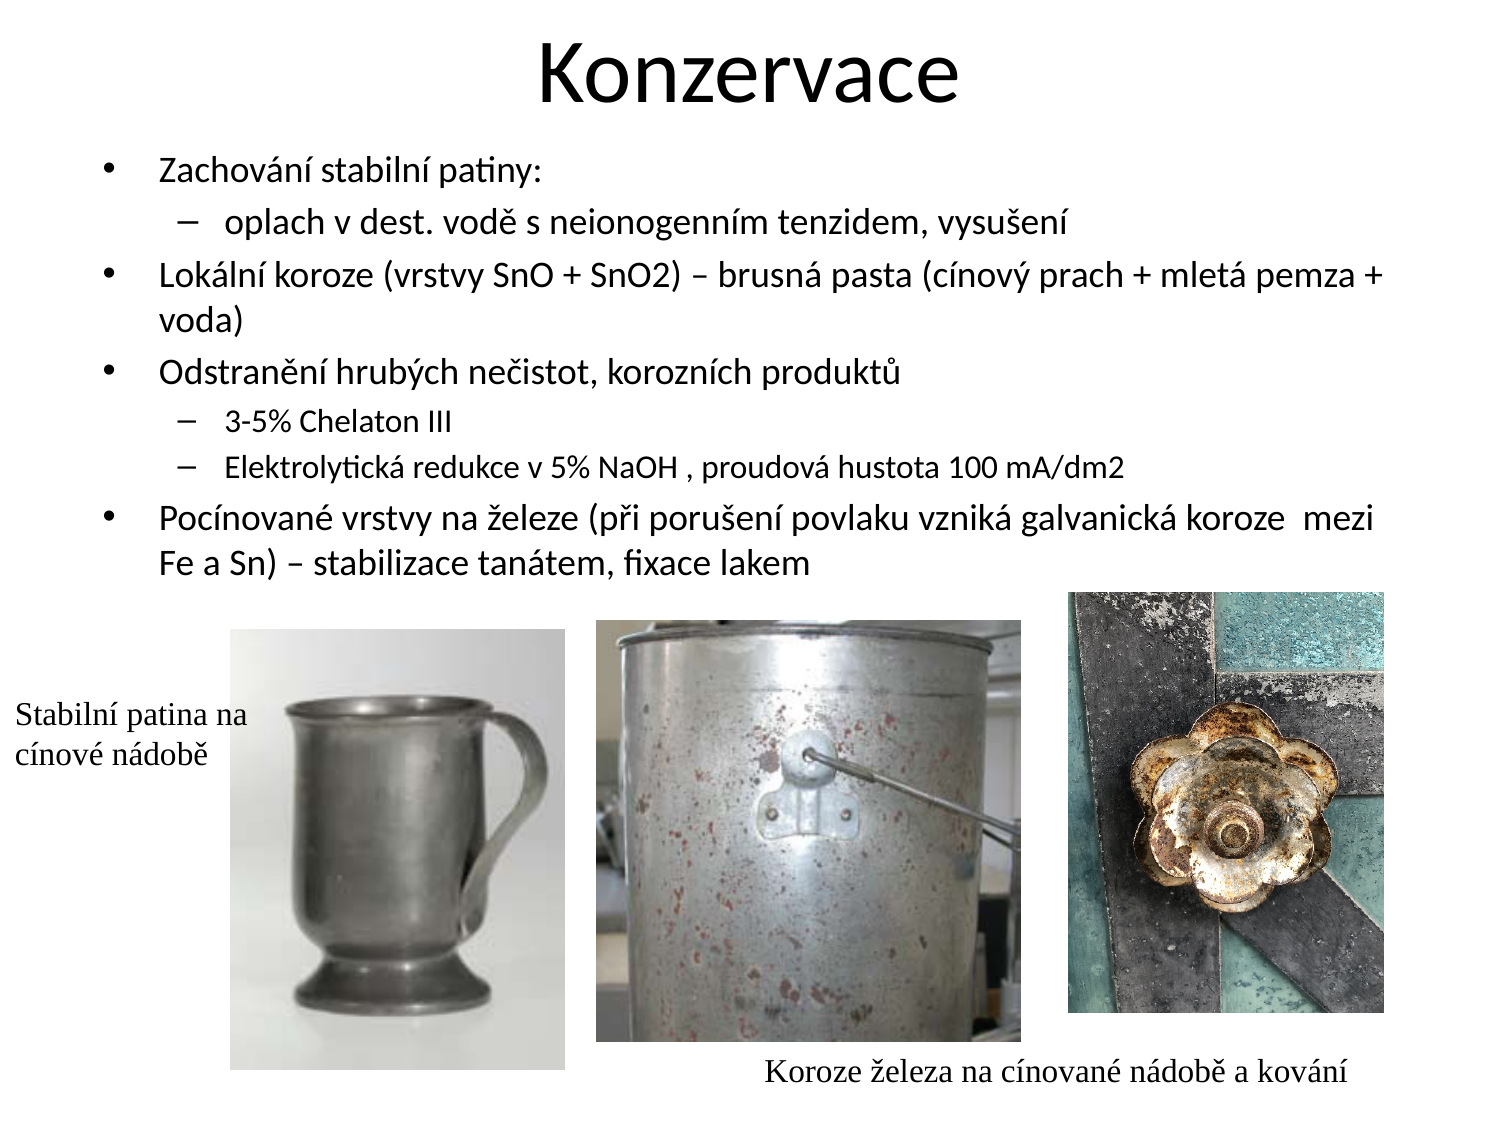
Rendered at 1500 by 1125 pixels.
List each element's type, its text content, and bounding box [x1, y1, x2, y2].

text_box Stabilní patina na cínové nádobě [0, 684, 224, 780]
title Konzervace [74, 0, 1425, 160]
picture [229, 629, 566, 1070]
text_box Koroze železa na cínované nádobě a kování [749, 1041, 1384, 1097]
picture [1067, 592, 1384, 1013]
list Zachování stabilní patiny: oplach v dest. vodě s neionogenním tenzidem, vysušení Lokální koroze (vrstvy SnO + SnO2) – brusná pasta (cínový prach + mletá pemza + voda) Odstranění hrubých nečistot, korozních produktů 3-5% Chelaton III Elektrolytická redukce v 5% NaOH , proudová hustota 100 mA/dm2 Pocínované vrstvy na železe (při porušení povlaku vzniká galvanická koroze mezi Fe a Sn) – stabilizace tanátem, fixace lakem [87, 137, 1412, 946]
picture [596, 620, 1021, 1043]
